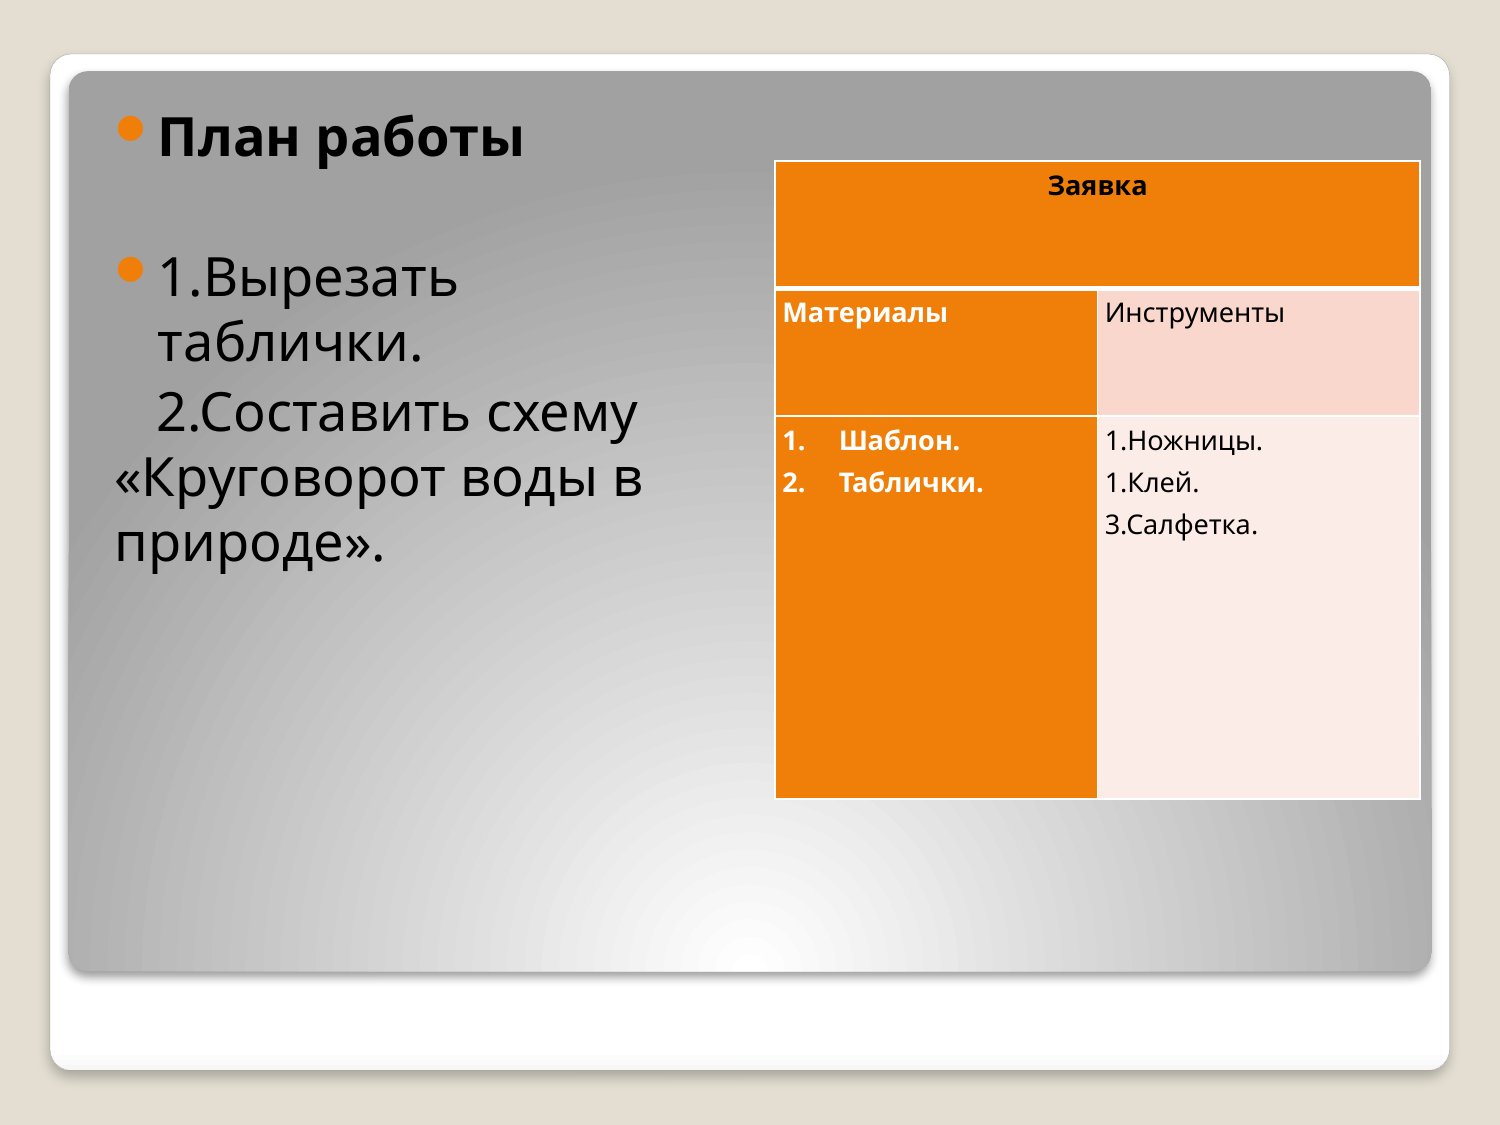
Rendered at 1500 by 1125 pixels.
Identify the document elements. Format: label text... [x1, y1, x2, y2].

list План работы 1.Вырезать таблички. 2.Составить схему «Круговорот воды в природе». [84, 86, 730, 988]
table_header Заявка [776, 162, 1419, 286]
text_box [780, 353, 1500, 429]
table_cell Шаблон. Таблички. [776, 417, 1097, 798]
table_cell Материалы [776, 291, 1097, 415]
table_cell 1.Ножницы. 1.Клей. 3.Салфетка. [1098, 429, 1419, 798]
table_cell Инструменты [1098, 291, 1419, 353]
